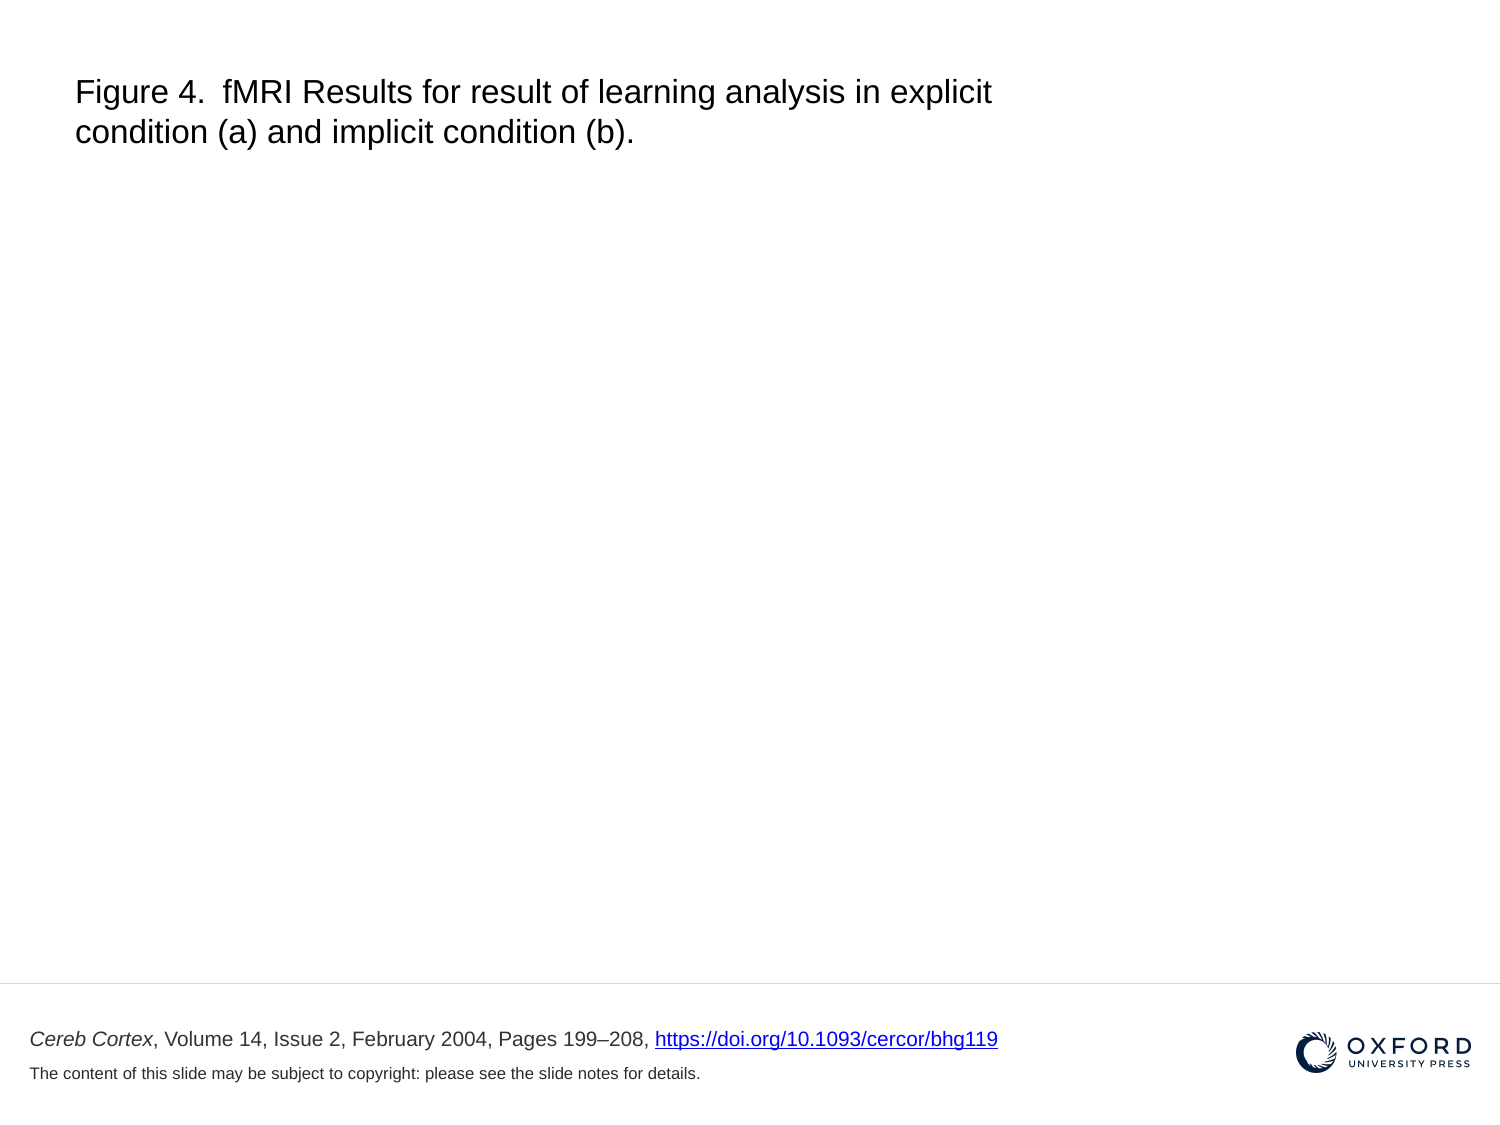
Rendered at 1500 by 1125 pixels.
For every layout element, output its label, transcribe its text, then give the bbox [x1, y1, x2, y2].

title Figure 4. fMRI Results for result of learning analysis in explicit condition (a) and implicit condition (b). [75, 69, 1078, 171]
footer Cereb Cortex, Volume 14, Issue 2, February 2004, Pages 199–208, https://doi.org/10.1093/cercor/bhg119 The content of this slide may be subject to copyright: please see the slide notes for details. [0, 983, 1260, 1125]
picture [1296, 1032, 1471, 1073]
